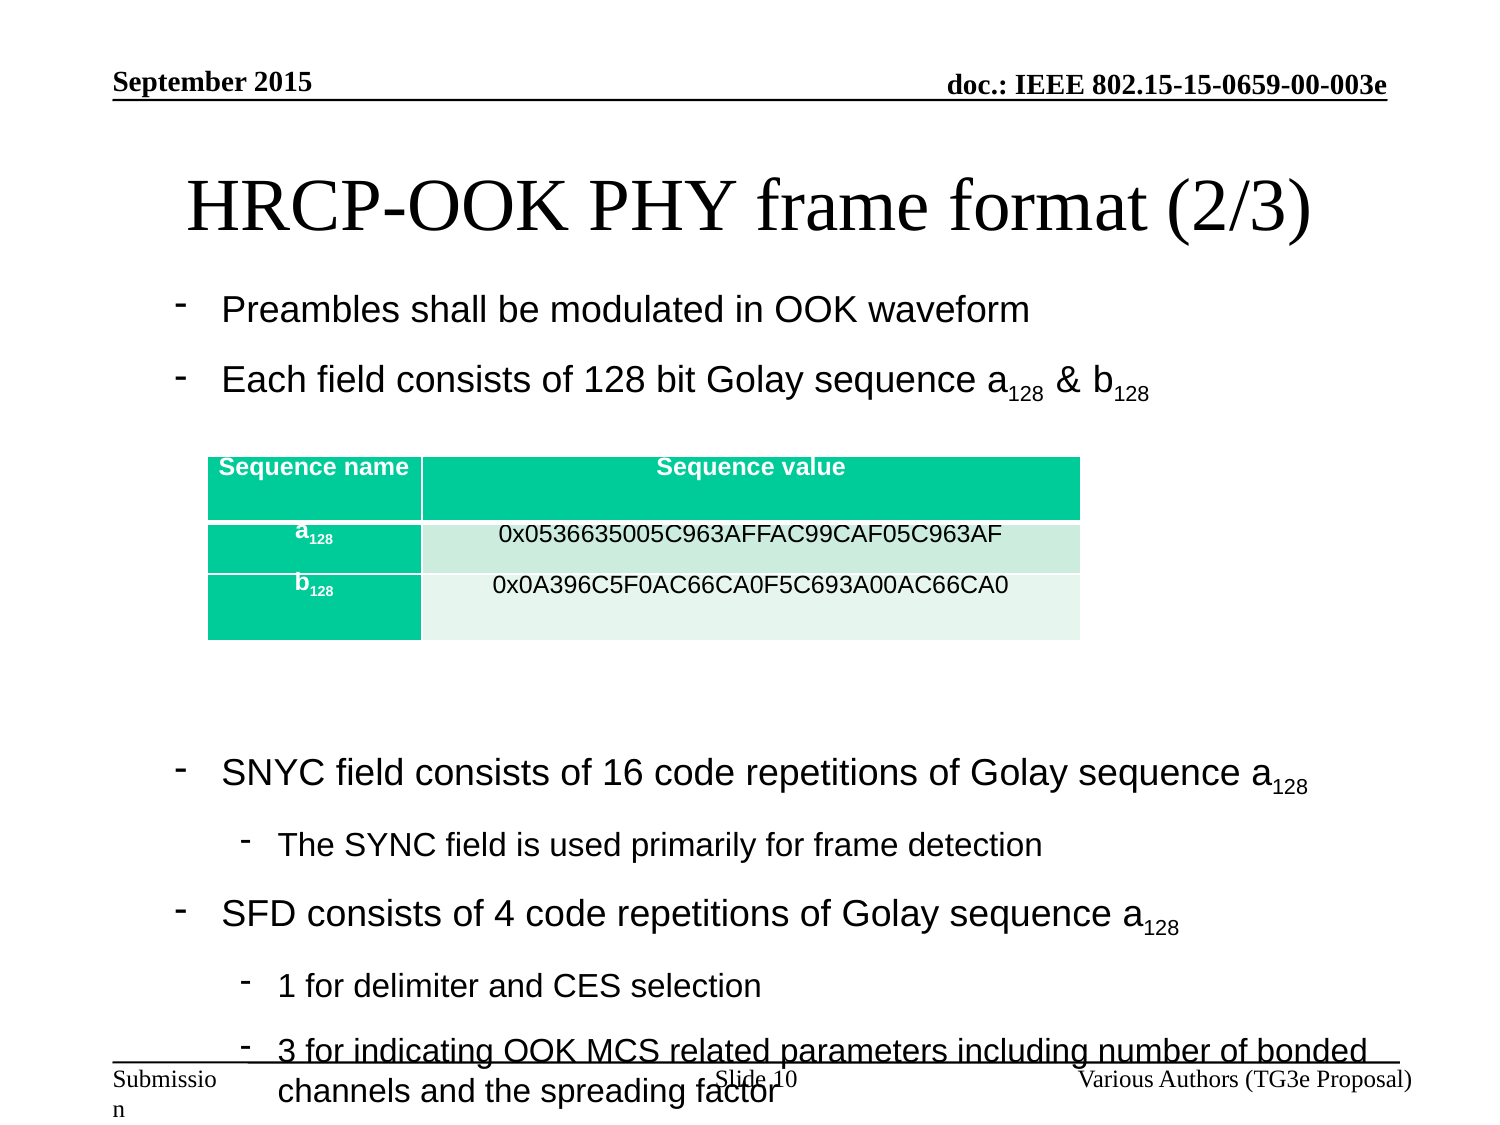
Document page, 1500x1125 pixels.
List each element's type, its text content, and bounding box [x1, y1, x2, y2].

table_cell 0x0536635005C963AFFAC99CAF05C963AF [423, 525, 1080, 573]
title HRCP-OOK PHY frame format (2/3) [112, 112, 1388, 277]
table_header Sequence name [208, 457, 421, 520]
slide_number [112, 62, 375, 98]
footer Various Authors (TG3e Proposal) [900, 1062, 1413, 1093]
table_cell b128 [208, 575, 421, 640]
table_header Sequence value [423, 457, 1080, 520]
table_cell 0x0A396C5F0AC66CA0F5C693A00AC66CA0 [423, 575, 1080, 640]
list Preambles shall be modulated in OOK waveform Each field consists of 128 bit Golay sequence a128 & b128 SNYC field consists of 16 code repetitions of Golay sequence a128 The SYNC field is used primarily for frame detection SFD consists of 4 code repetitions of Golay sequence a128 1 for delimiter and CES selection 3 for indicating OOK MCS related parameters including number of bonded channels and the spreading factor [112, 277, 1388, 953]
table_cell a128 [208, 525, 421, 573]
slide_number Slide 10 [712, 1062, 800, 1093]
